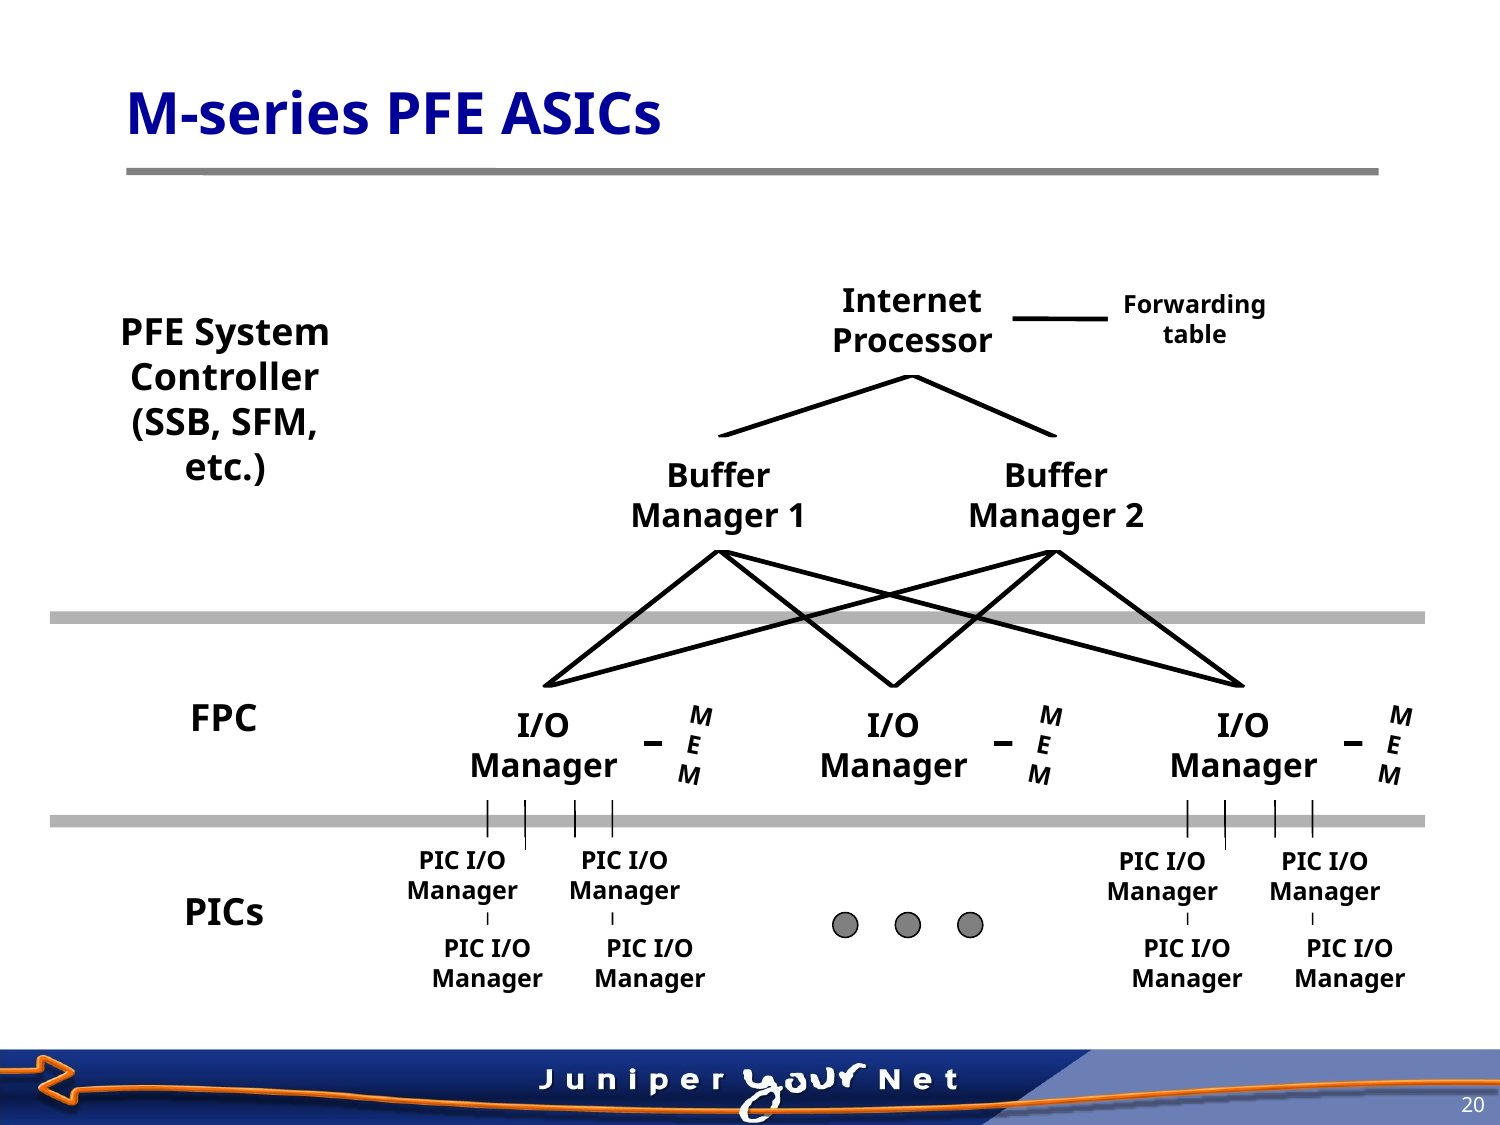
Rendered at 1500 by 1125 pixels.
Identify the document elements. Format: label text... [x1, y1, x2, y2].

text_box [718, 374, 907, 438]
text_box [1016, 697, 1076, 801]
text_box FPC [174, 686, 274, 746]
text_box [1363, 687, 1426, 801]
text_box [1249, 837, 1401, 913]
text_box [895, 912, 921, 938]
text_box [1087, 837, 1238, 913]
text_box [774, 687, 1013, 801]
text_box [812, 262, 1013, 376]
text_box [957, 912, 983, 938]
text_box [832, 912, 858, 938]
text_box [1107, 275, 1282, 363]
text_box PICs [168, 880, 280, 941]
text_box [574, 924, 726, 1001]
title M-series PFE ASICs [109, 24, 1410, 155]
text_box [662, 687, 726, 801]
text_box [387, 836, 538, 913]
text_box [1124, 687, 1363, 801]
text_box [718, 549, 892, 688]
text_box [412, 924, 563, 1001]
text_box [912, 374, 1057, 438]
text_box PFE System Controller (SSB, SFM, etc.) [104, 300, 346, 496]
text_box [599, 437, 838, 551]
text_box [549, 836, 701, 913]
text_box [424, 687, 660, 801]
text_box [937, 437, 1176, 551]
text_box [1274, 924, 1426, 1001]
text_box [543, 549, 713, 685]
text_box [893, 549, 1057, 688]
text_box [1060, 549, 1244, 688]
picture [0, 1049, 1500, 1125]
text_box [1112, 924, 1263, 1001]
